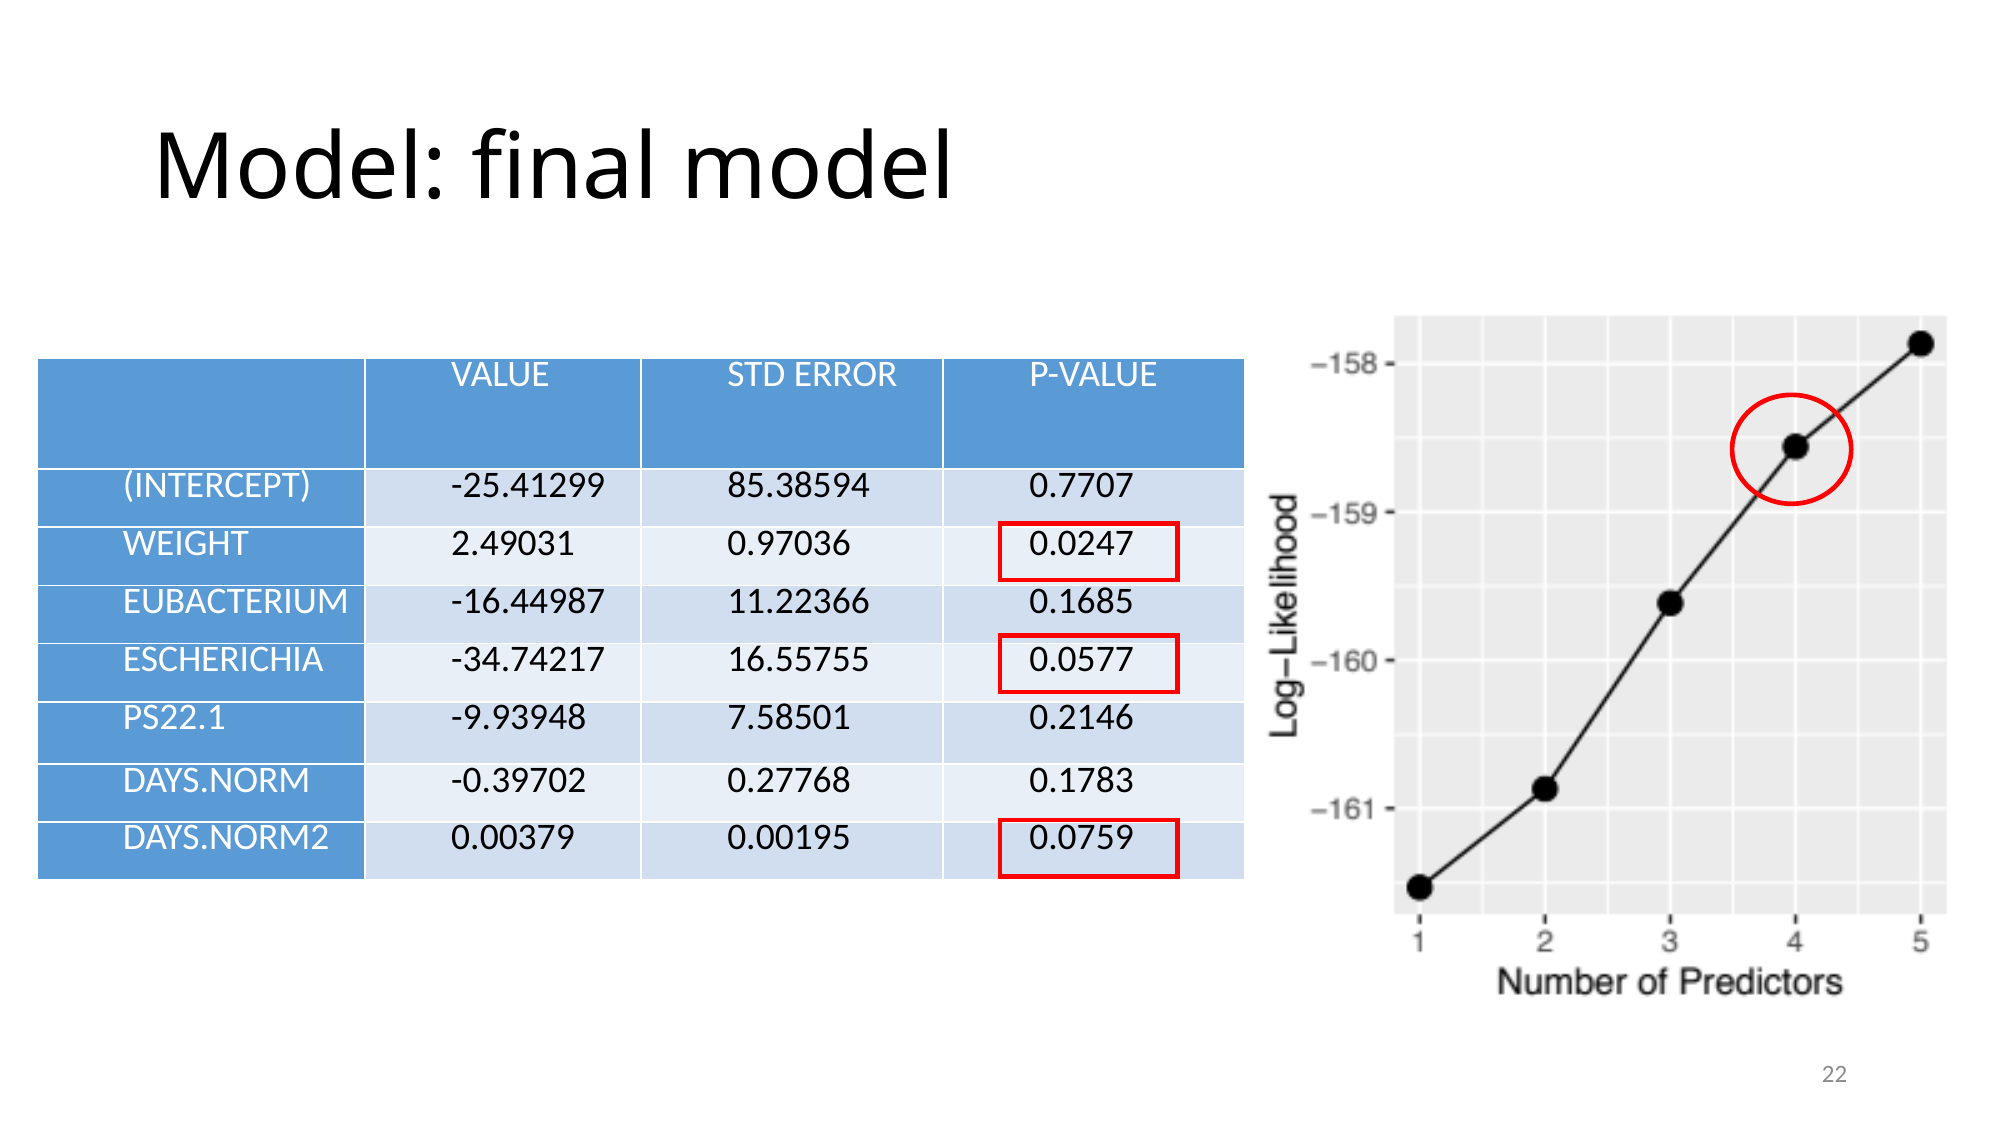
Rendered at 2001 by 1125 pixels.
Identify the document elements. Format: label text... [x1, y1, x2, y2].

text_box [999, 522, 1178, 581]
table_cell 16.55755 [642, 644, 942, 701]
picture [1245, 299, 1961, 1015]
table_cell Days.Norm2 [38, 823, 364, 879]
table_cell 2.49031 [366, 528, 640, 585]
table_cell Escherichia [38, 644, 364, 701]
table_cell Days.Norm [38, 765, 364, 821]
table_cell 11.22366 [642, 586, 942, 643]
table_cell 0.1783 [944, 765, 1244, 821]
table_cell -9.93948 [366, 703, 640, 763]
table_header Std Error [642, 359, 942, 468]
table_cell 0.27768 [642, 765, 942, 821]
table_cell PS22.1 [38, 703, 364, 763]
table_cell Weight [38, 528, 364, 585]
table_header p-value [944, 359, 1244, 468]
table_cell -0.39702 [366, 765, 640, 821]
table_cell 0.0577 [944, 644, 1244, 701]
table_cell 0.00379 [366, 823, 640, 879]
text_box [999, 819, 1178, 878]
table_cell 0.97036 [642, 528, 942, 585]
title Model: final model [137, 59, 1863, 278]
table_cell -16.44987 [366, 586, 640, 643]
table_cell 0.0759 [944, 823, 1244, 879]
table_cell -25.41299 [366, 470, 640, 526]
table_cell 0.00195 [642, 823, 942, 879]
table_cell 7.58501 [642, 703, 942, 763]
table_cell 0.7707 [944, 470, 1244, 526]
table_cell 0.2146 [944, 703, 1244, 763]
table_cell Eubacterium [38, 586, 364, 643]
table_cell (Intercept) [38, 470, 364, 526]
table_header [38, 359, 364, 468]
text_box [999, 634, 1178, 693]
table_cell 0.1685 [944, 586, 1244, 643]
table_cell 85.38594 [642, 470, 942, 526]
table_cell 0.0247 [944, 528, 1244, 585]
table_header Value [366, 359, 640, 468]
slide_number 22 [1412, 1042, 1863, 1103]
table_cell -34.74217 [366, 644, 640, 701]
